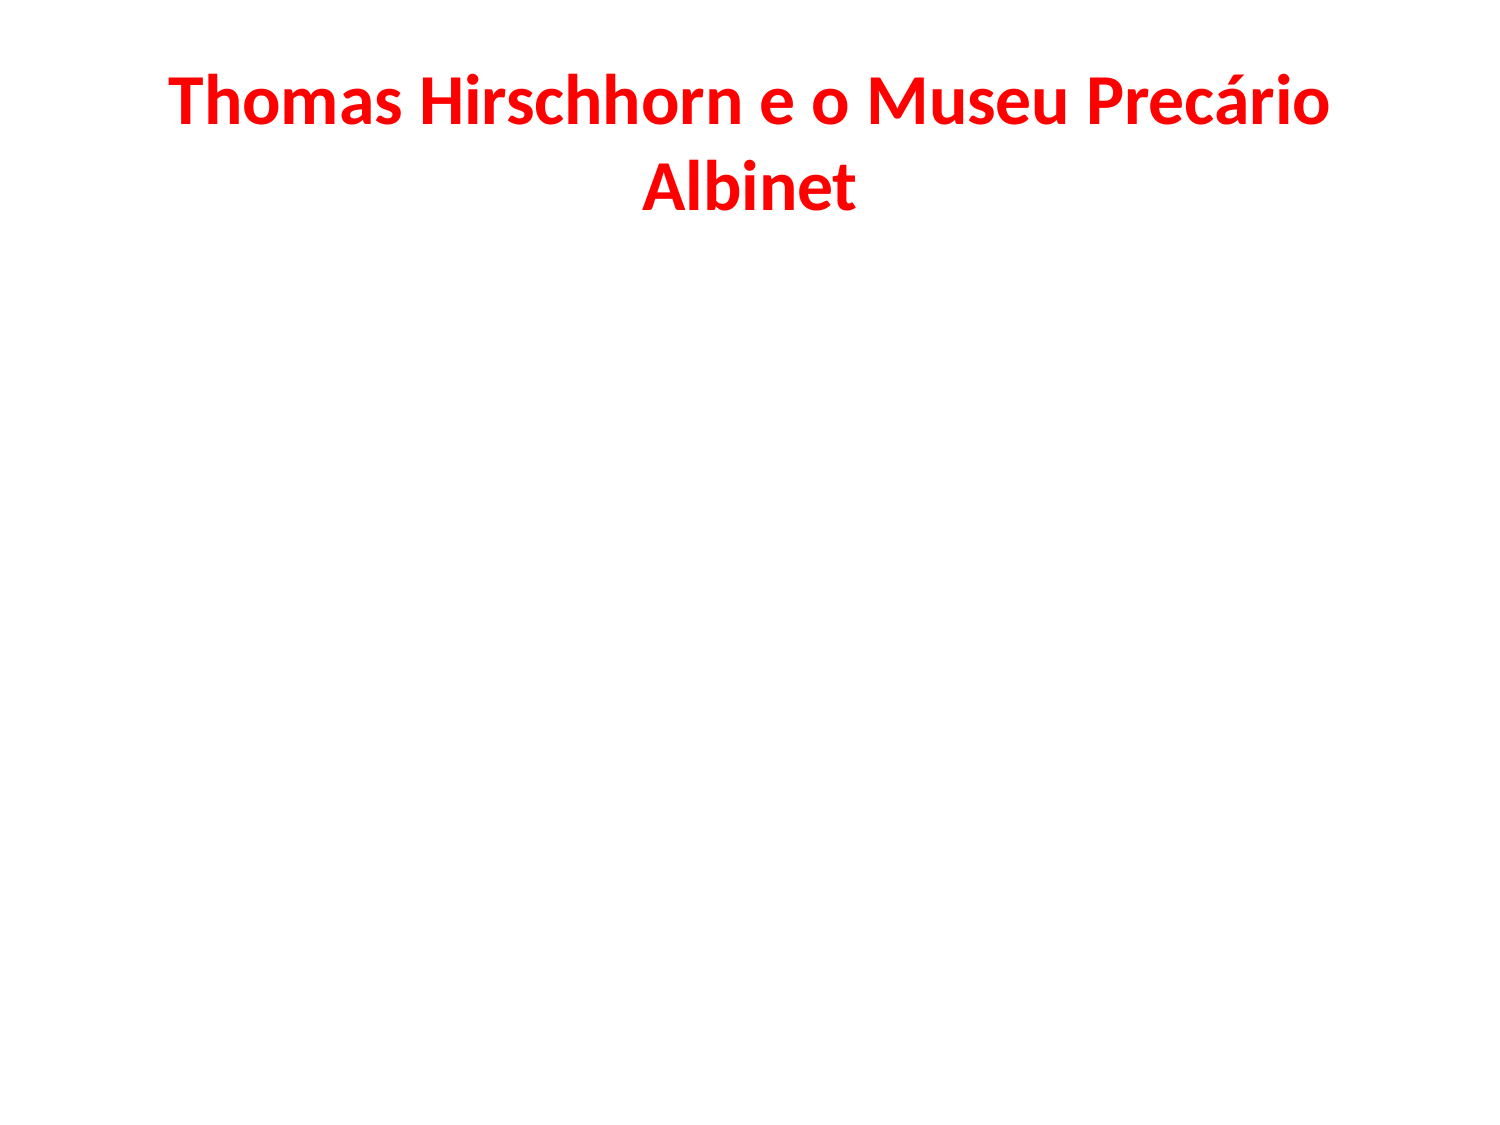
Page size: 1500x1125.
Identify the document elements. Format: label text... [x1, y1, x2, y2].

title Thomas Hirschhorn e o Museu Precário Albinet [75, 45, 1425, 233]
